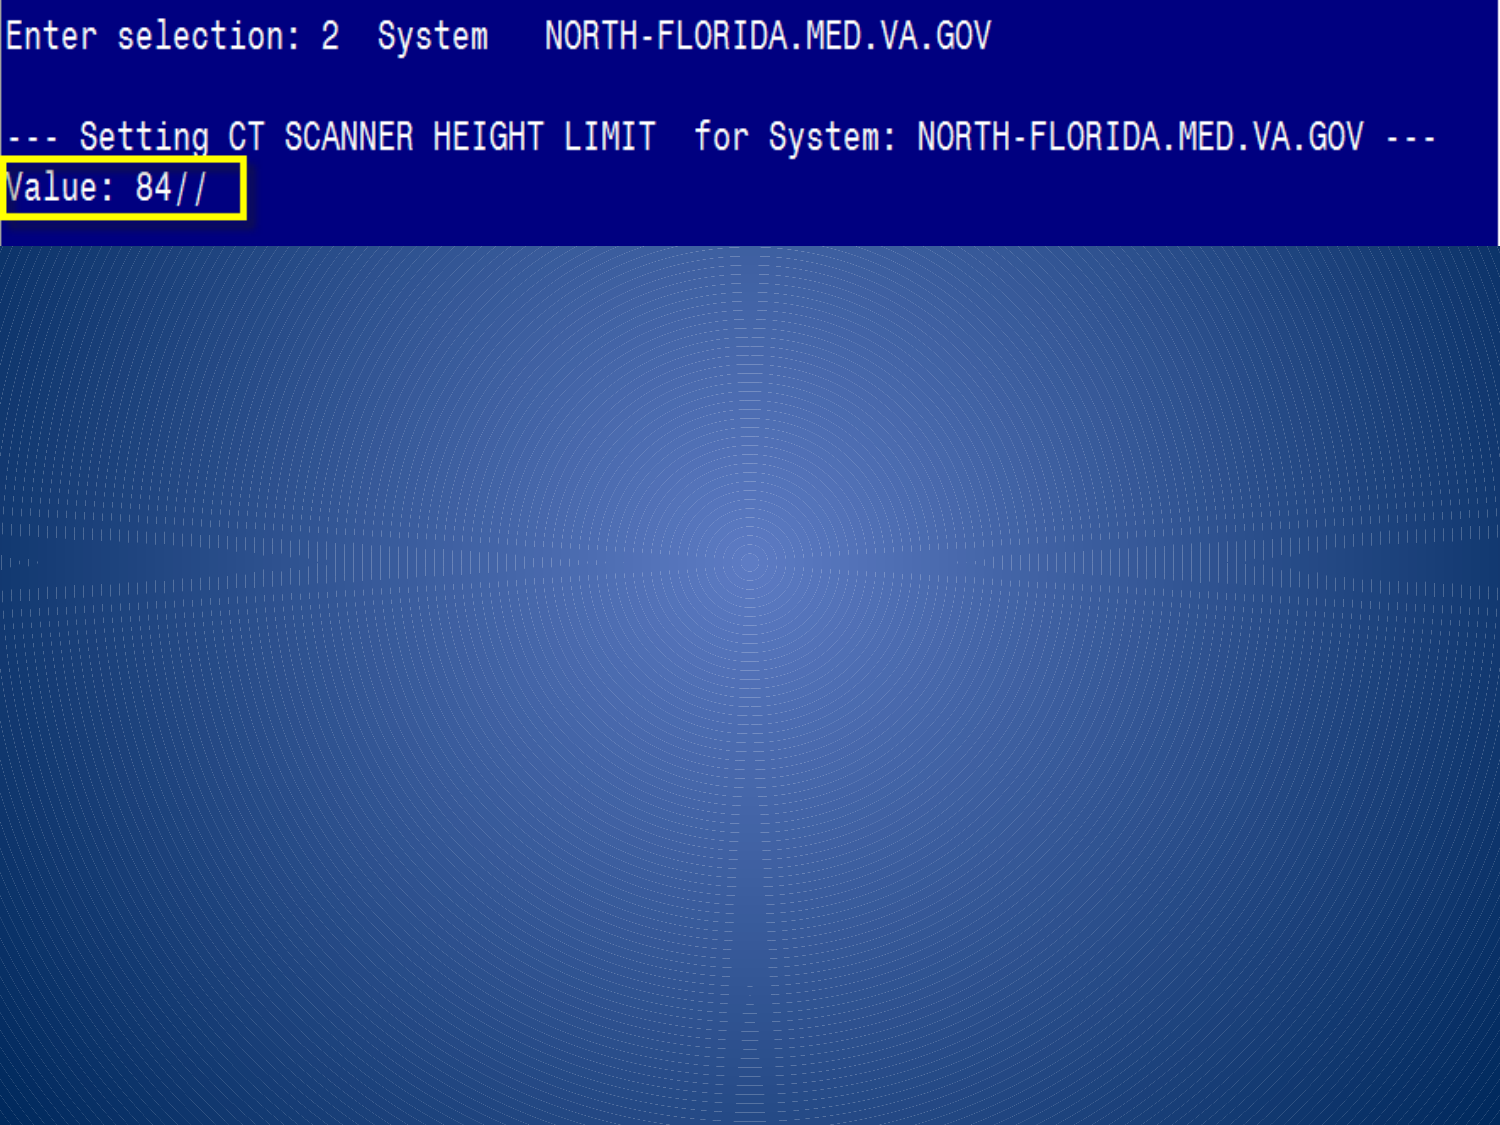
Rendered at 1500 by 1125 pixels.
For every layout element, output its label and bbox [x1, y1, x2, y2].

picture [0, 0, 1500, 247]
